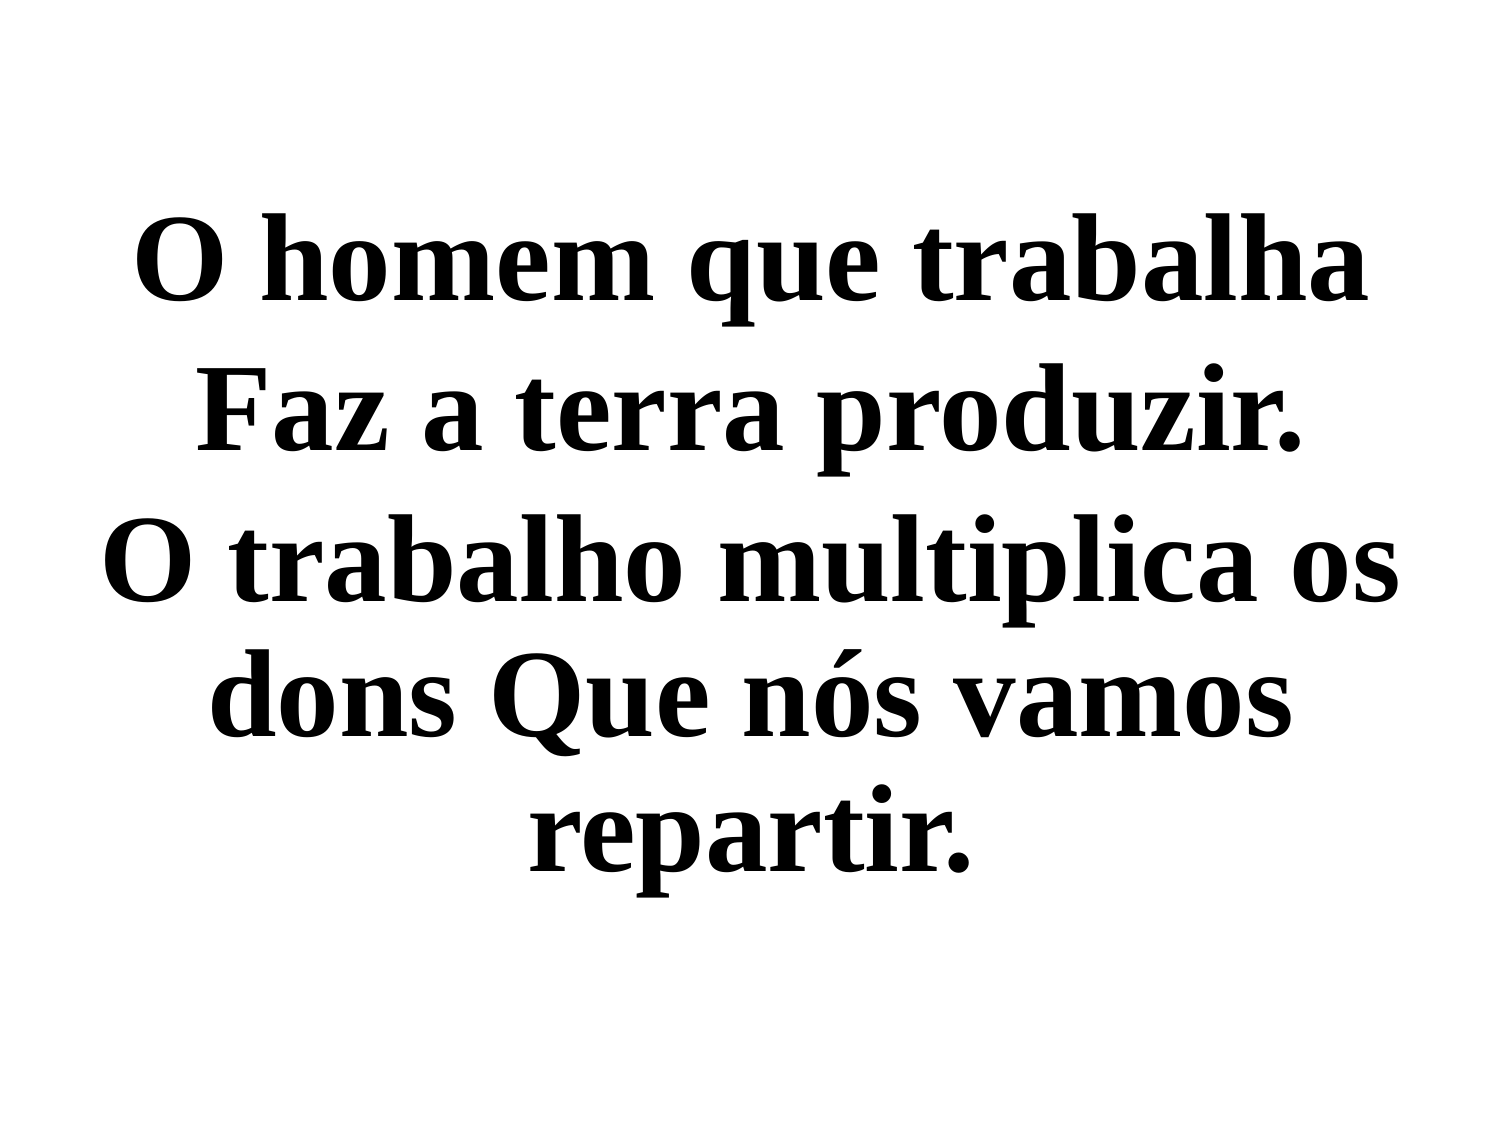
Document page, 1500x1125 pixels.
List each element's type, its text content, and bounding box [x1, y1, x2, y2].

list O homem que trabalha Faz a terra produzir. O trabalho multiplica os dons Que nós vamos repartir. [57, 53, 1445, 1038]
